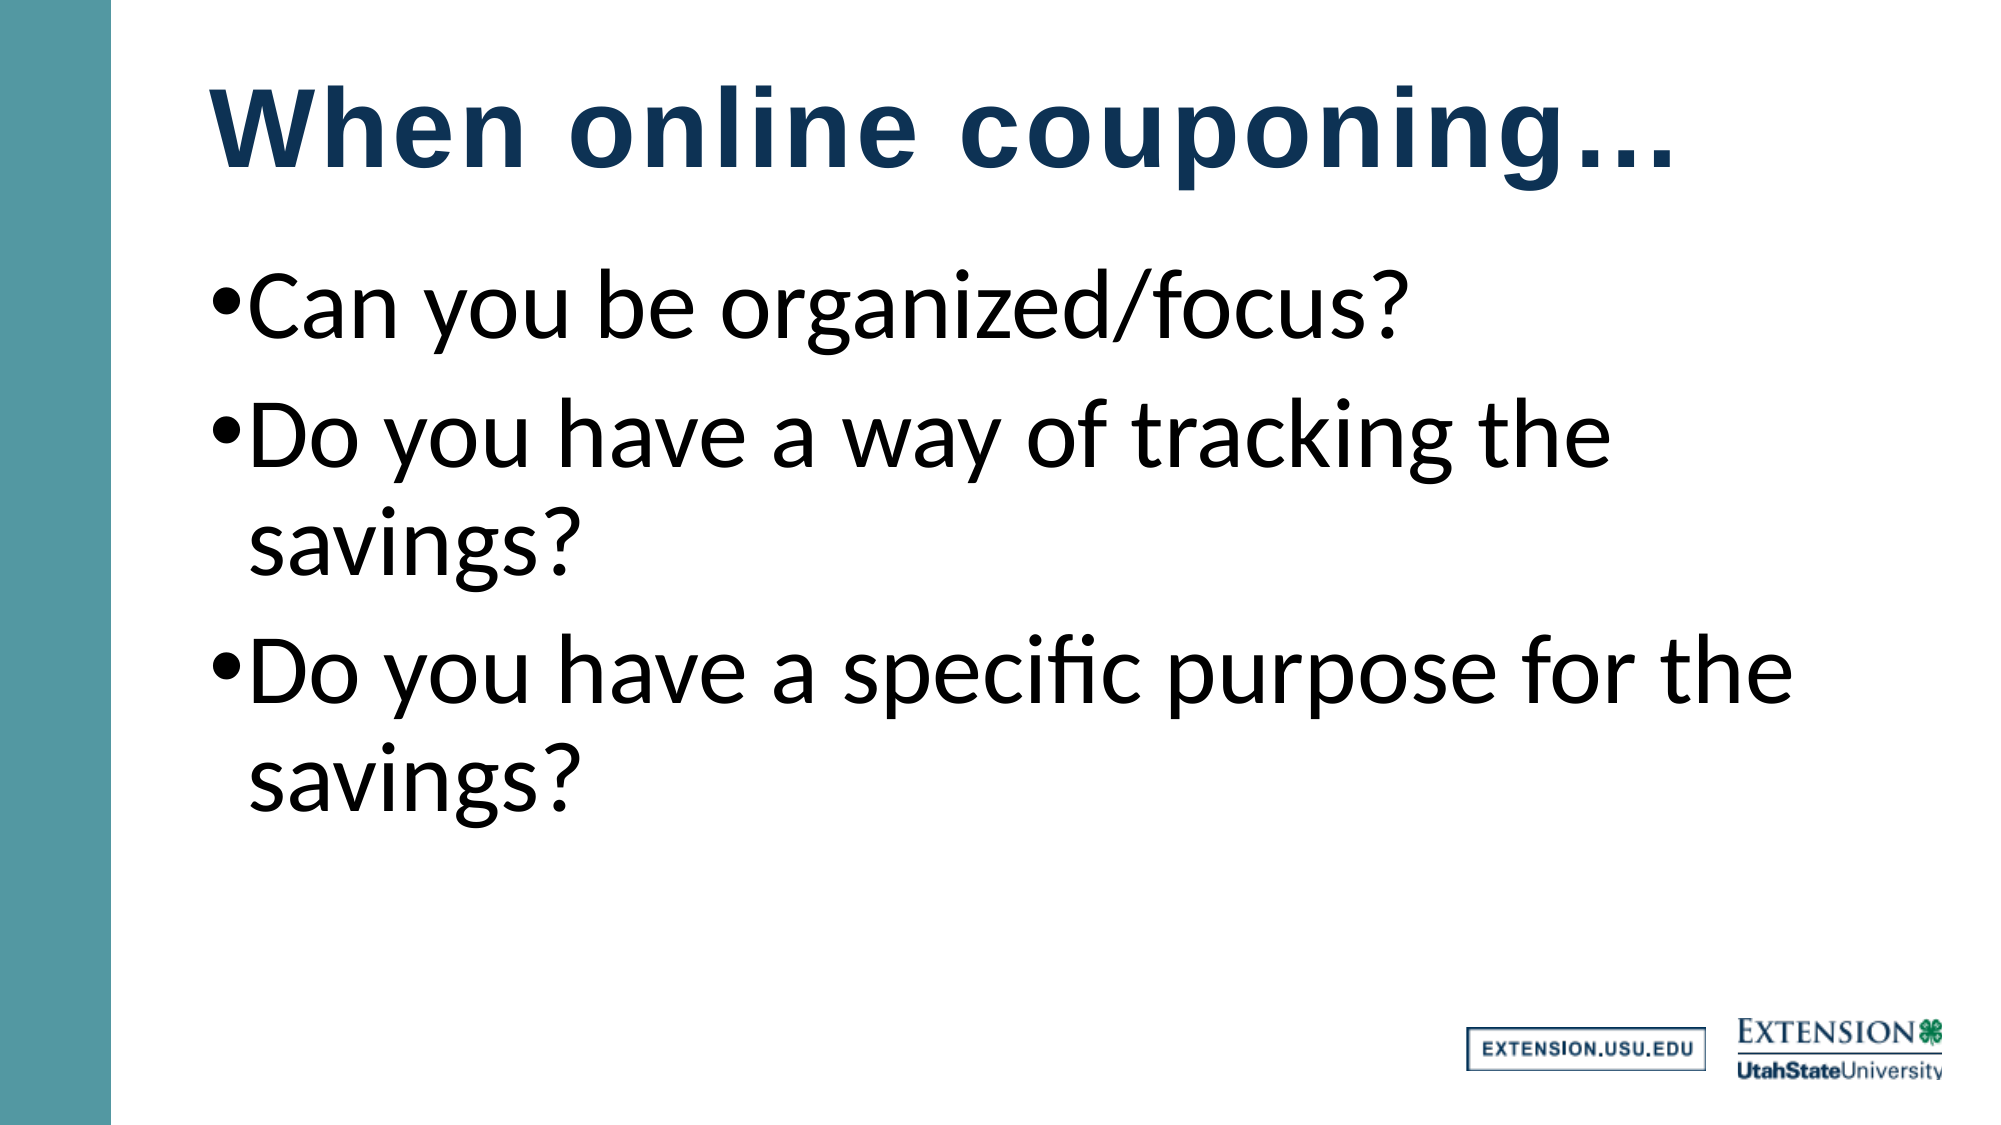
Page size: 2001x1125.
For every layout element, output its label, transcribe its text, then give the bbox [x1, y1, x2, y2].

list Can you be organized/focus? Do you have a way of tracking the savings? Do you have a specific purpose for the savings? [195, 244, 1853, 977]
title When online couponing… [195, 47, 1903, 180]
